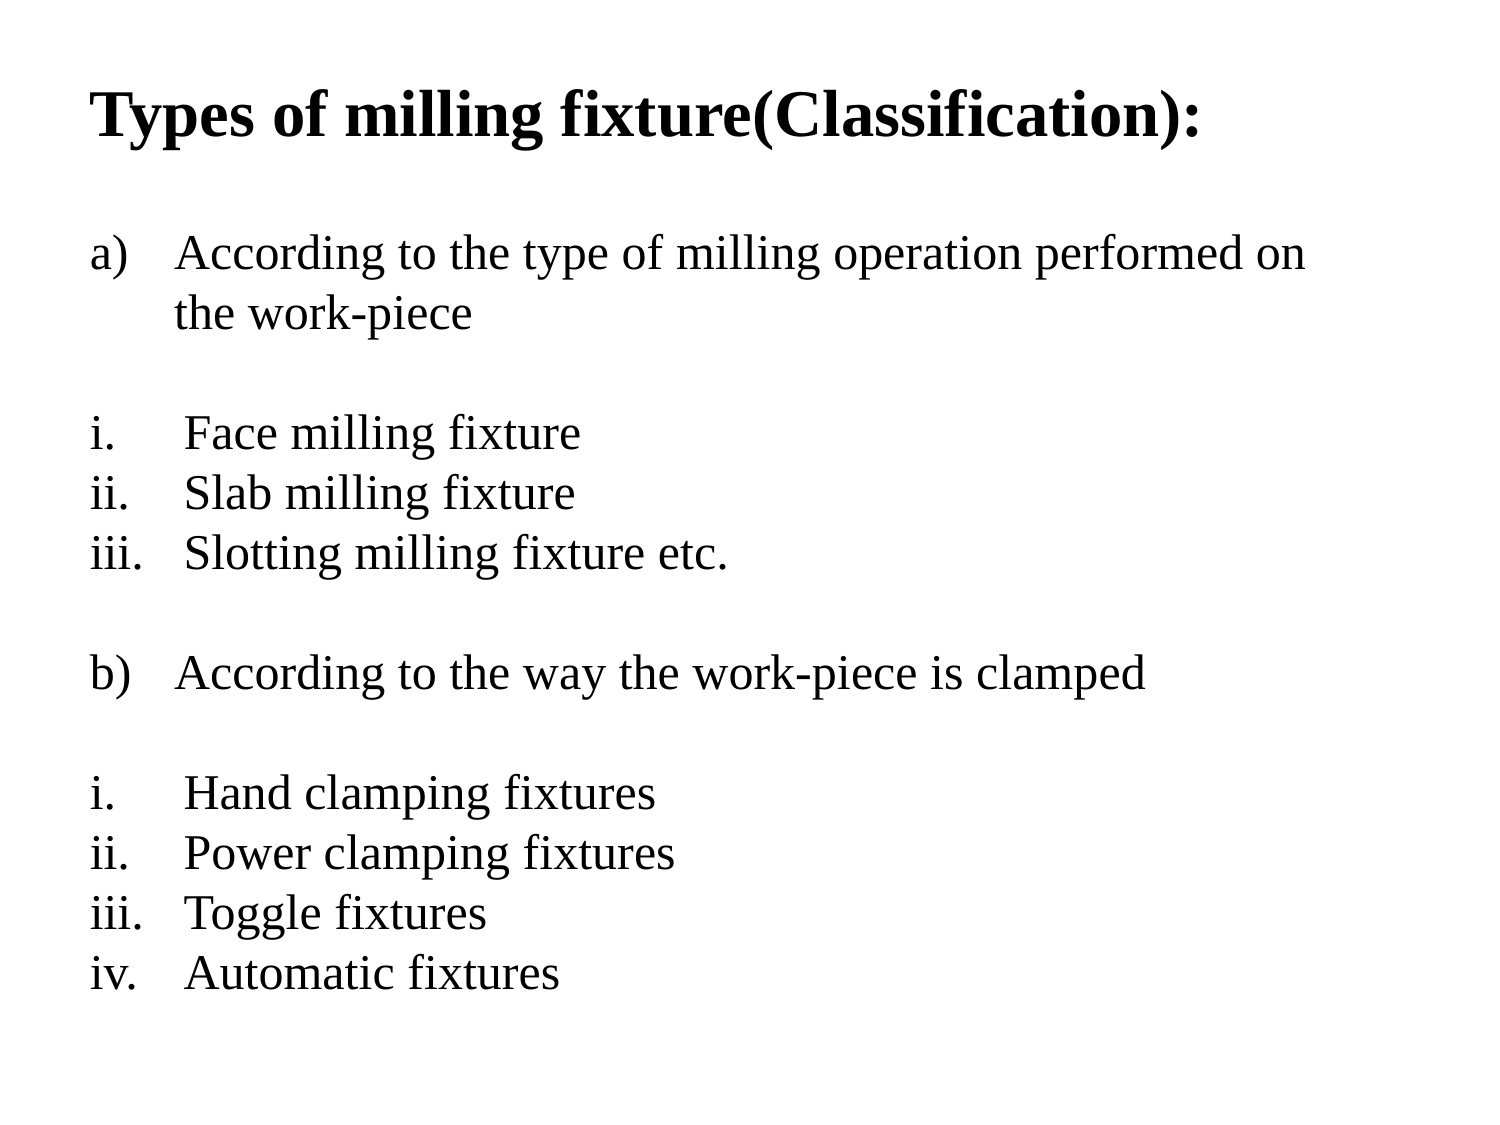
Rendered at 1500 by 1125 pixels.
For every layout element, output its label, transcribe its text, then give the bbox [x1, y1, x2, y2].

text_box Types of milling fixture(Classification): According to the type of milling operation performed on the work-piece Face milling fixture Slab milling fixture Slotting milling fixture etc. According to the way the work-piece is clamped Hand clamping fixtures Power clamping fixtures Toggle fixtures Automatic fixtures [74, 62, 1350, 1008]
